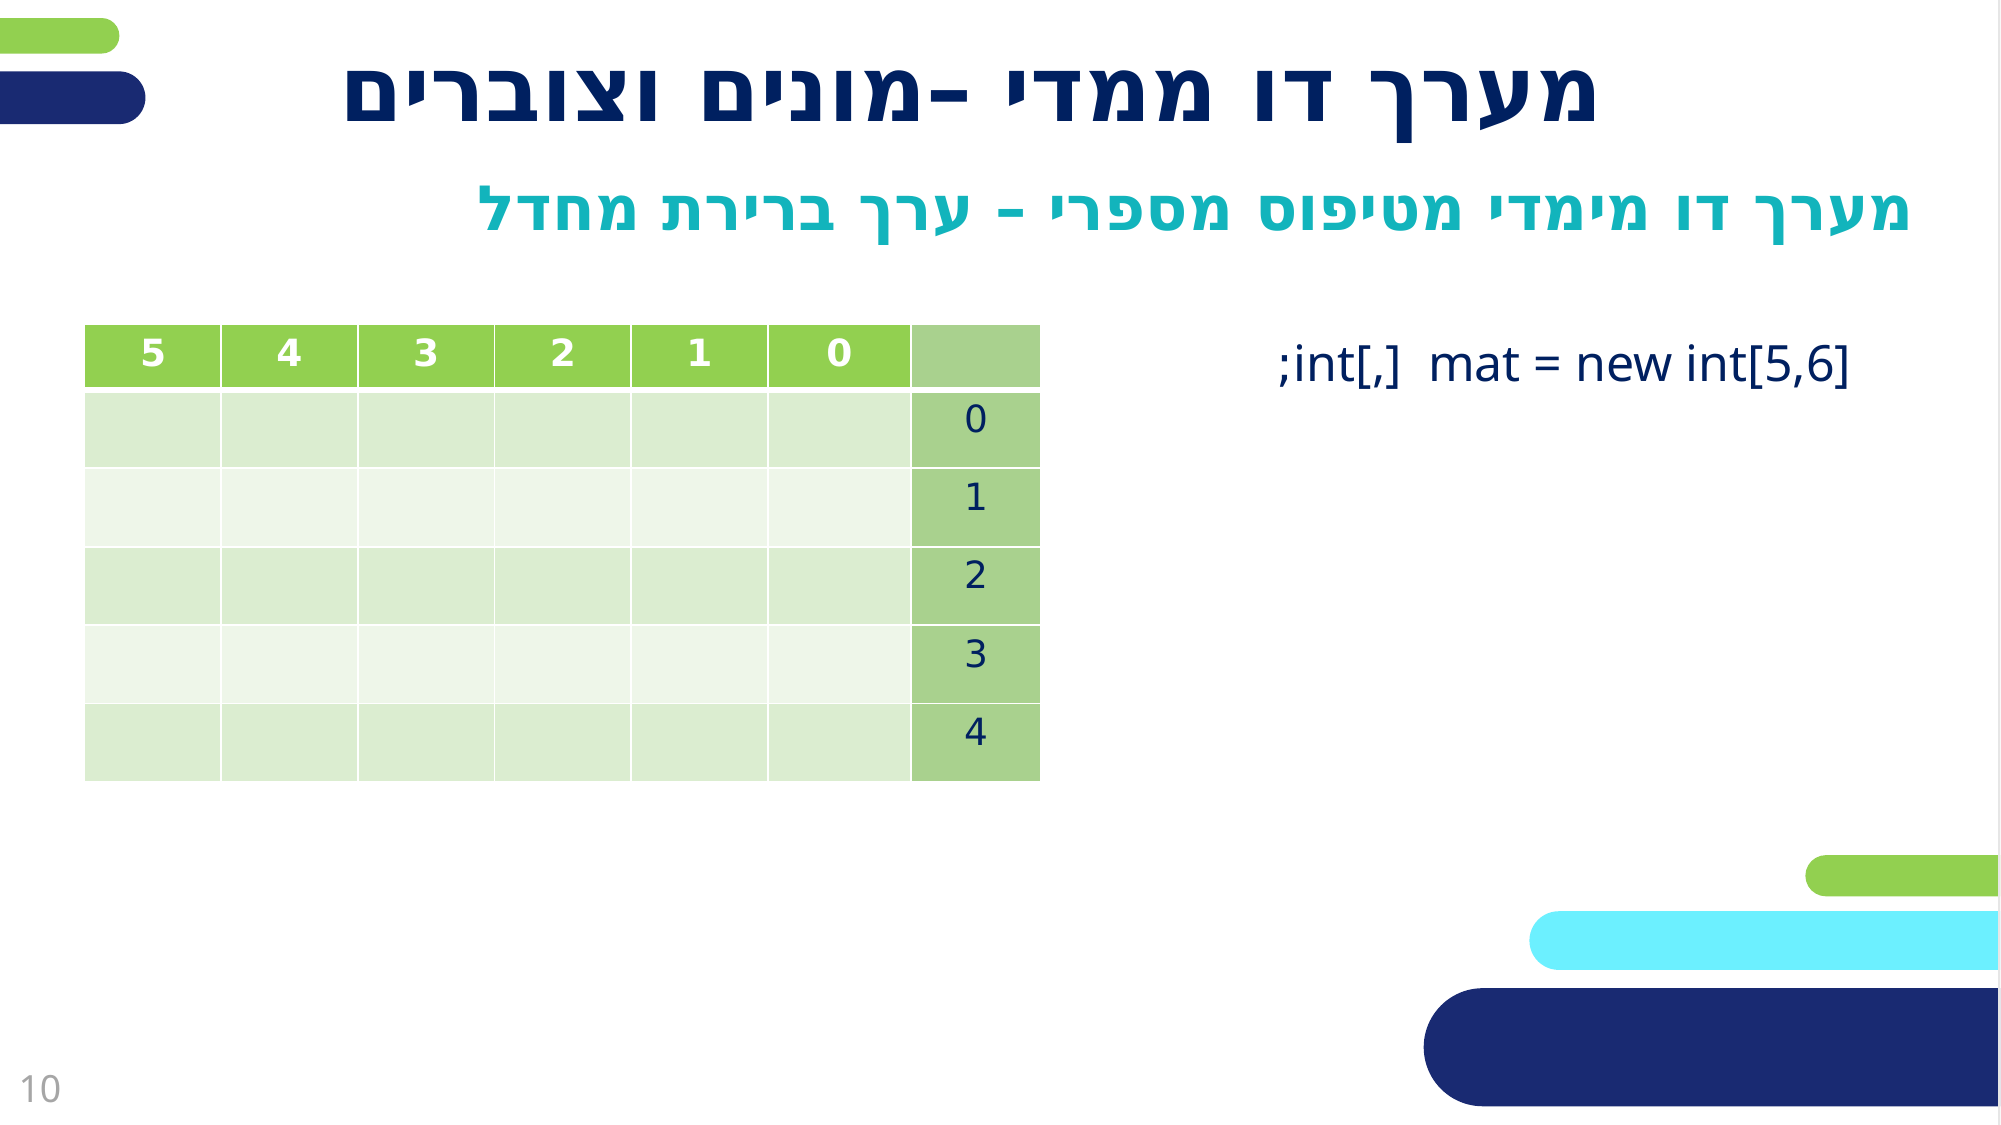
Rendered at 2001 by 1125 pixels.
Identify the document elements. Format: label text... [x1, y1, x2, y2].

table_cell [769, 548, 910, 624]
table_cell [632, 393, 767, 467]
table_cell [222, 469, 357, 546]
table_header 0 [769, 325, 910, 387]
table_cell [495, 626, 630, 703]
list מערך דו מימדי מטיפוס מספרי – ערך ברירת מחדל [84, 168, 1916, 243]
table_cell 4 [912, 704, 1040, 781]
table_header 3 [359, 325, 494, 387]
table_cell [222, 704, 357, 781]
table_cell [632, 704, 767, 781]
table_cell 3 [912, 626, 1040, 703]
table_cell [632, 548, 767, 624]
table_cell [495, 548, 630, 624]
table_header 2 [495, 325, 630, 387]
table_header 1 [632, 325, 767, 387]
title מערך דו ממדי –מונים וצוברים [168, 25, 1776, 144]
table_cell [769, 393, 910, 467]
list int[,] mat = new int[5,6]; [1090, 323, 1867, 638]
table_header 5 [85, 325, 220, 387]
table_cell [769, 704, 910, 781]
table_cell [222, 626, 357, 703]
table_cell [222, 548, 357, 624]
table_cell [359, 469, 494, 546]
table_cell [632, 469, 767, 546]
table_cell [359, 704, 494, 781]
table_header [912, 325, 1040, 387]
table_cell [769, 626, 910, 703]
table_cell [495, 704, 630, 781]
table_cell 1 [912, 469, 1040, 546]
table_cell [495, 469, 630, 546]
table_cell [359, 626, 494, 703]
table_cell [632, 626, 767, 703]
table_cell [769, 469, 910, 546]
table_cell 2 [912, 548, 1040, 624]
table_cell [85, 626, 220, 703]
table_cell [222, 393, 357, 467]
table_header 4 [222, 325, 357, 387]
table_cell [85, 548, 220, 624]
table_cell [359, 393, 494, 467]
table_cell [85, 704, 220, 781]
table_cell [85, 469, 220, 546]
table_cell [85, 393, 220, 467]
table_cell 0 [912, 393, 1040, 467]
table_cell [359, 548, 494, 624]
table_cell [495, 393, 630, 467]
